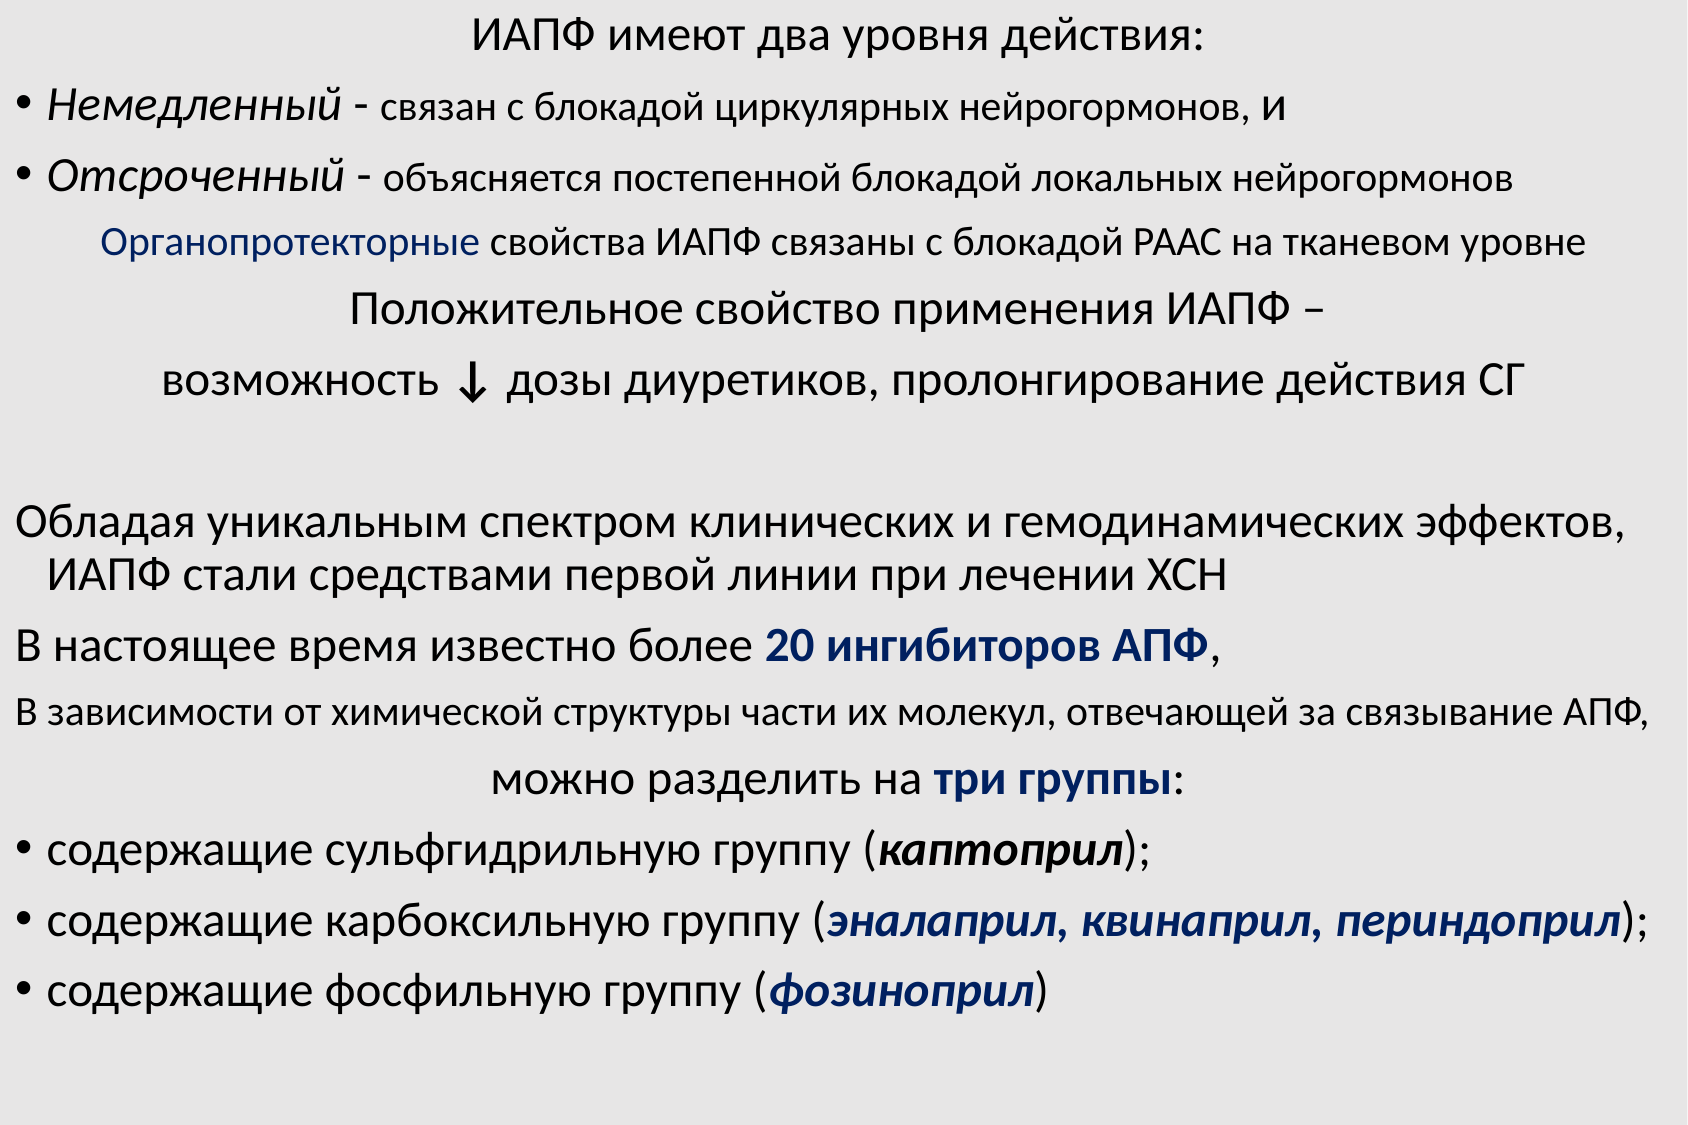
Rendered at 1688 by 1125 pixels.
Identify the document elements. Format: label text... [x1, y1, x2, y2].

list ИАПФ имеют два уровня действия: Немедленный - связан с блокадой циркулярных нейрогормонов, и Отсроченный - объясняется постепенной блокадой локальных нейрогормонов Органопротекторные свойства ИАПФ связаны с блокадой РААС на тканевом уровне Положительное свойство применения ИАПФ – возможность ↓ дозы диуретиков, пролонгирование действия СГ Обладая уникальным спектром клинических и гемодинамических эффектов, ИАПФ стали средствами первой линии при лечении ХСН В настоящее время известно более 20 ингибиторов АПФ, В зависимости от химической структуры части их молекул, отвечающей за связывание АПФ, можно разделить на три группы: содержащие сульфгидрильную группу (каптоприл); содержащие карбоксильную группу (эналаприл, квинаприл, периндоприл); содержащие фосфильную группу (фозиноприл) [0, 0, 1688, 1125]
